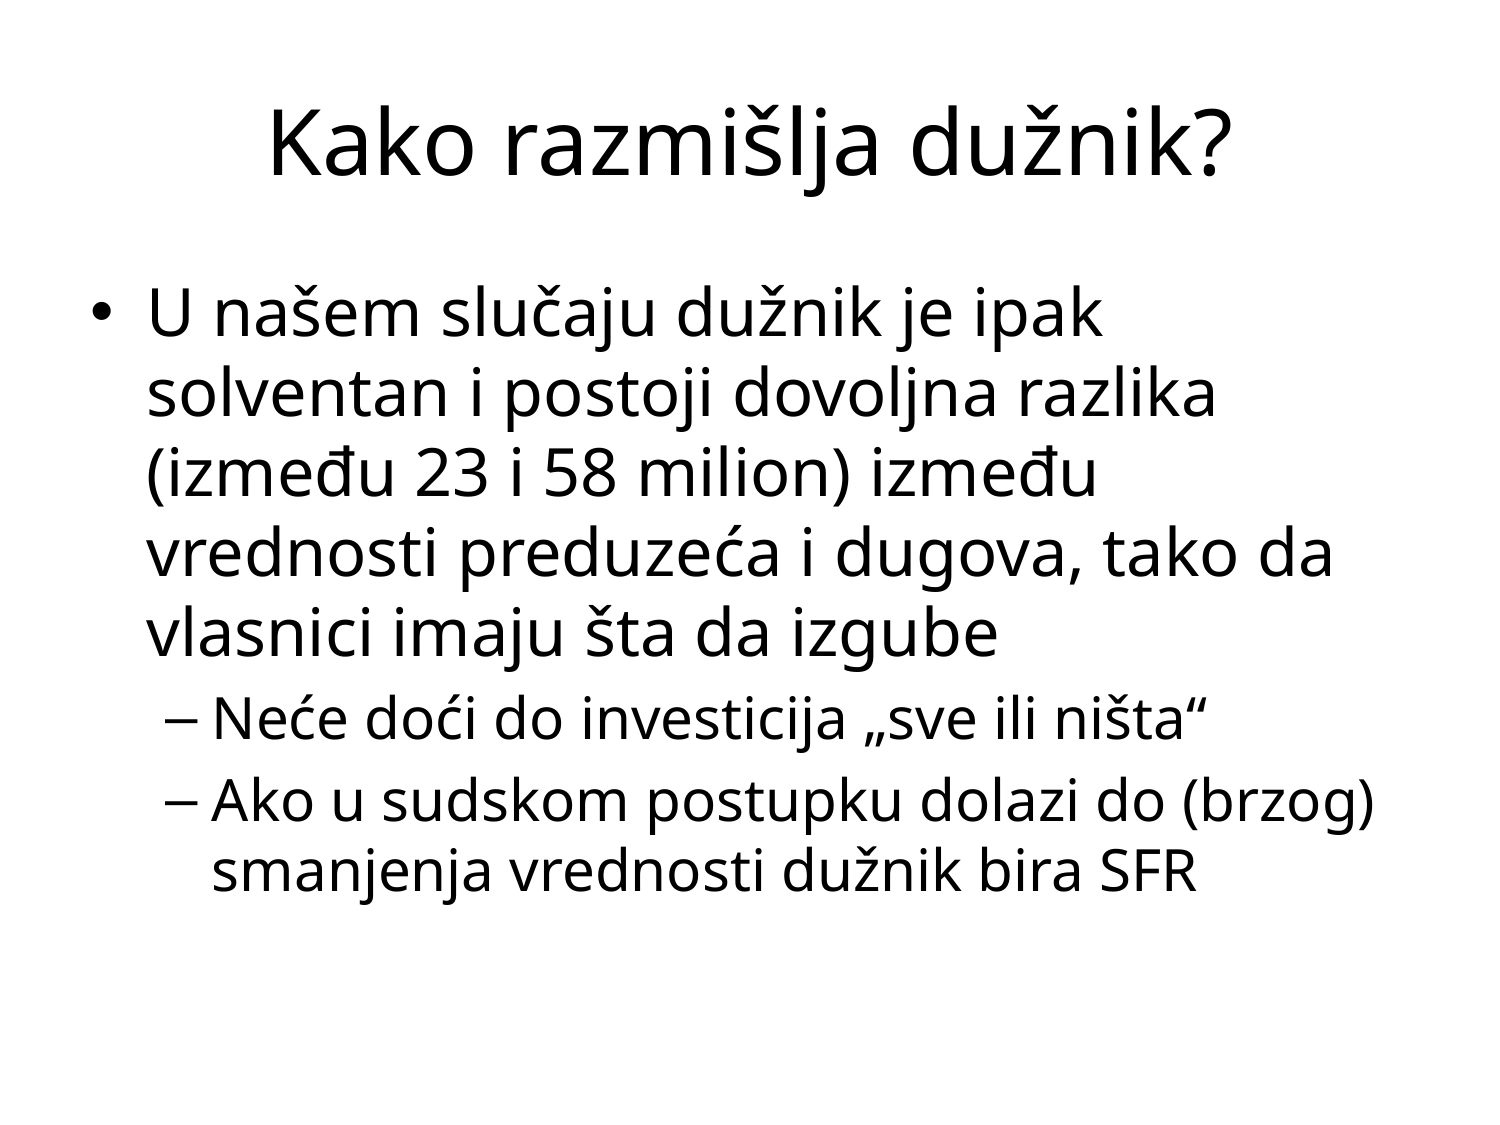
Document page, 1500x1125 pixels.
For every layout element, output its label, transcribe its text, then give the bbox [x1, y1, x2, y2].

title Kako razmišlja dužnik? [75, 45, 1425, 233]
list U našem slučaju dužnik je ipak solventan i postoji dovoljna razlika (između 23 i 58 milion) između vrednosti preduzeća i dugova, tako da vlasnici imaju šta da izgube Neće doći do investicija „sve ili ništa“ Ako u sudskom postupku dolazi do (brzog) smanjenja vrednosti dužnik bira SFR [75, 262, 1425, 1005]
